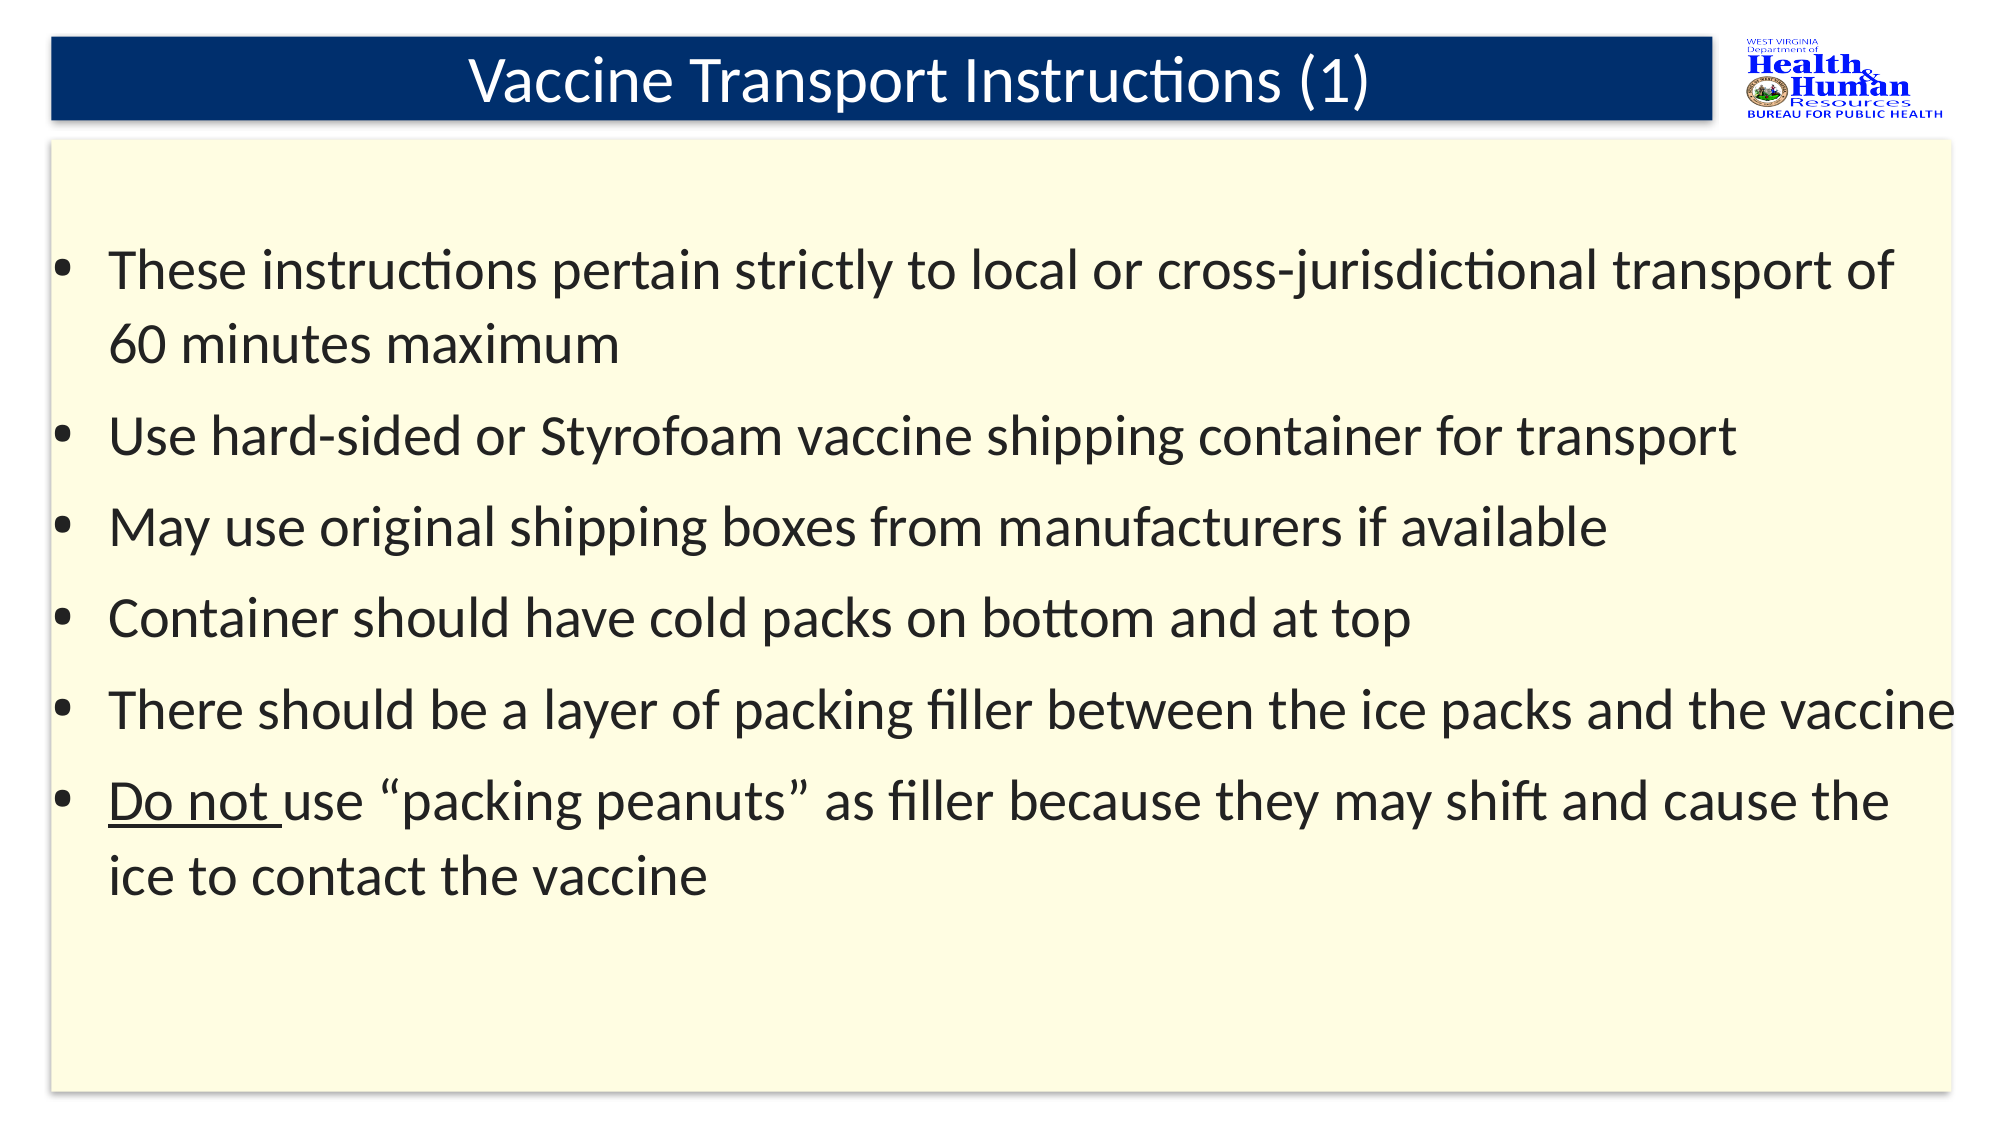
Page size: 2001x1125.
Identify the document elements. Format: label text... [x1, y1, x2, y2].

title Vaccine Transport Instructions (1) [288, 37, 1535, 114]
list These instructions pertain strictly to local or cross-jurisdictional transport of 60 minutes maximum Use hard-sided or Styrofoam vaccine shipping container for transport May use original shipping boxes from manufacturers if available Container should have cold packs on bottom and at top There should be a layer of packing filler between the ice packs and the vaccine Do not use “packing peanuts” as filler because they may shift and cause the ice to contact the vaccine [52, 159, 1961, 1012]
picture [1735, 31, 1957, 127]
